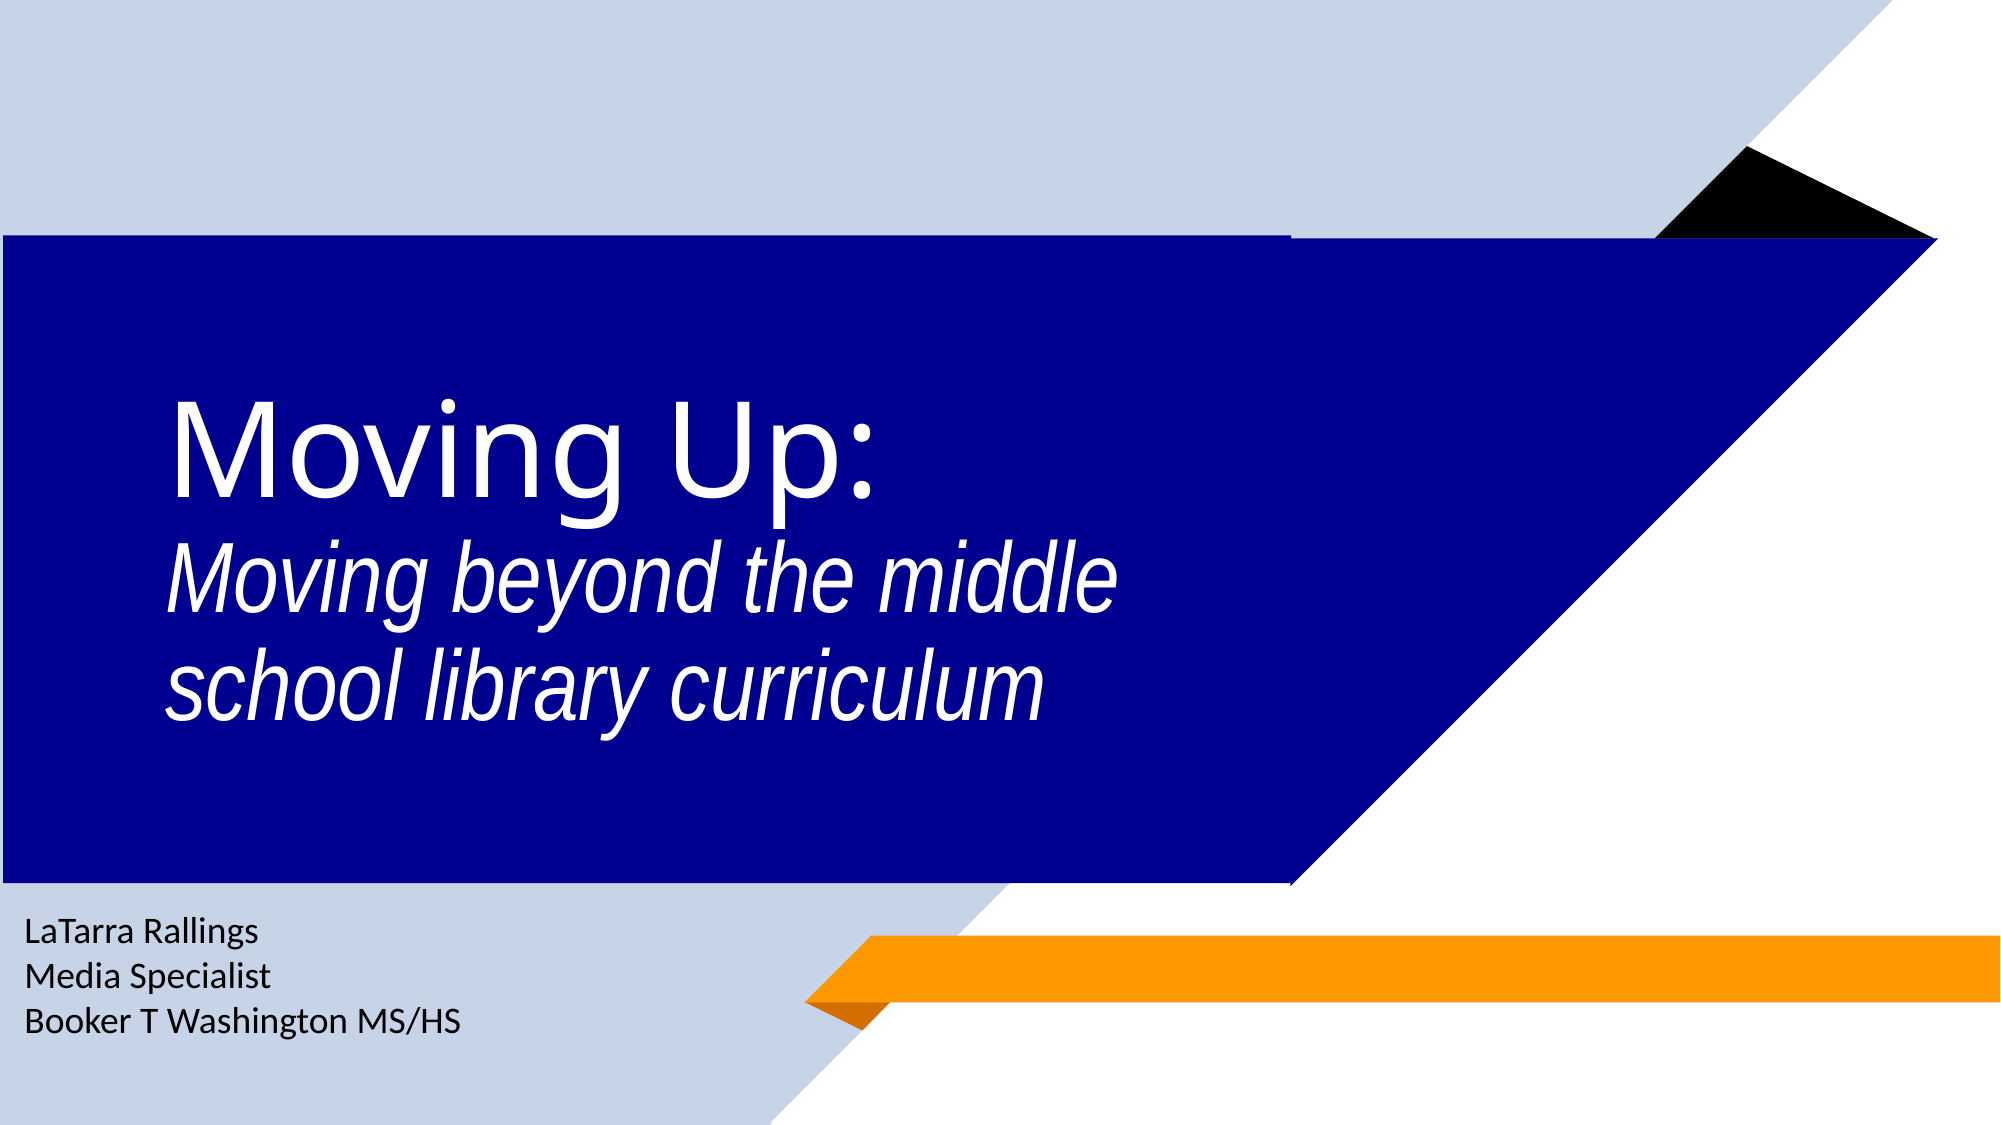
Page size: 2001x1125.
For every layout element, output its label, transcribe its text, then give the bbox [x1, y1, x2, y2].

title Moving Up: Moving beyond the middle school library curriculum [150, 238, 1324, 887]
text_box LaTarra Rallings Media Specialist Booker T Washington MS/HS [9, 898, 738, 1049]
